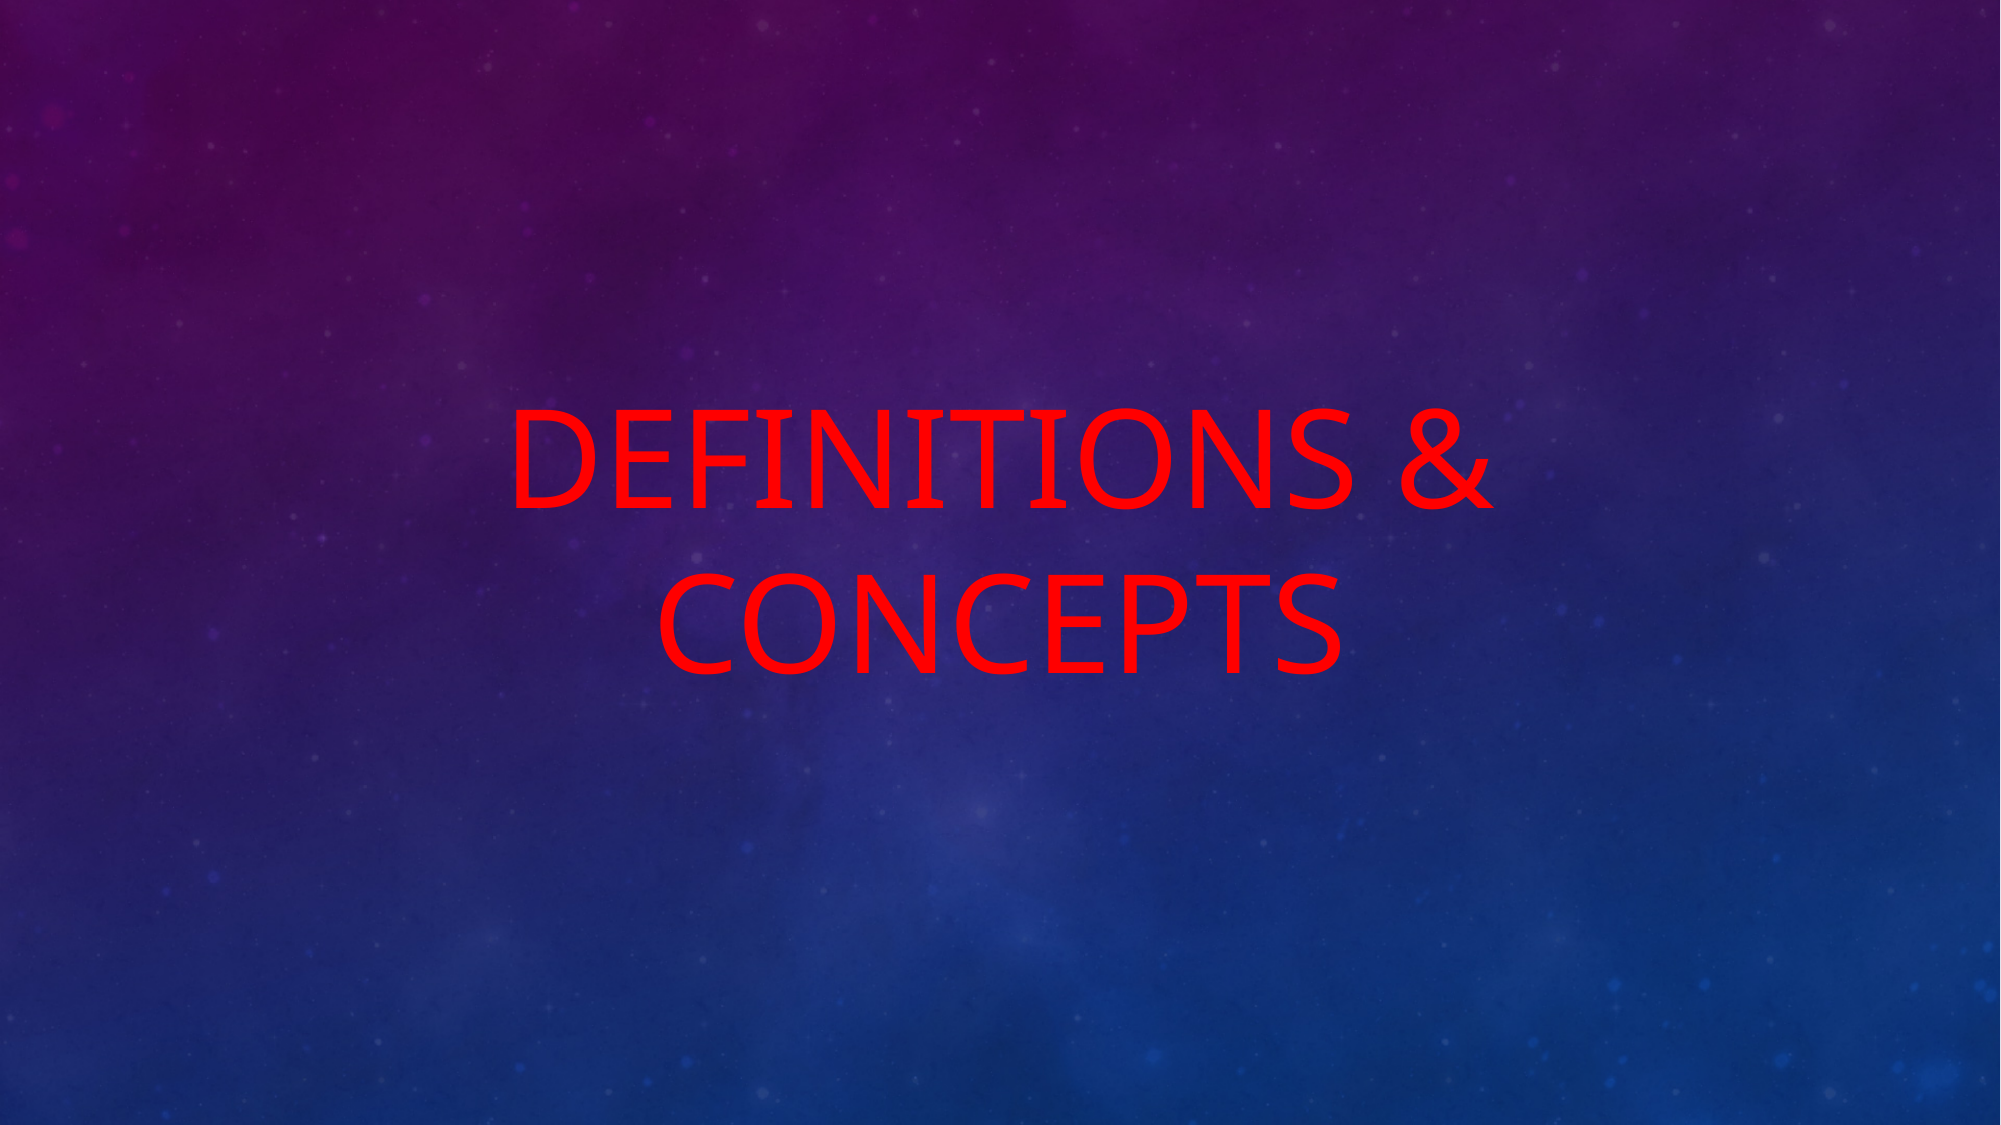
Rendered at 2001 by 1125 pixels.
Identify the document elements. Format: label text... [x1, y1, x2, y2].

picture [0, 0, 2001, 1125]
title Definitions & Concepts [351, 331, 1649, 741]
